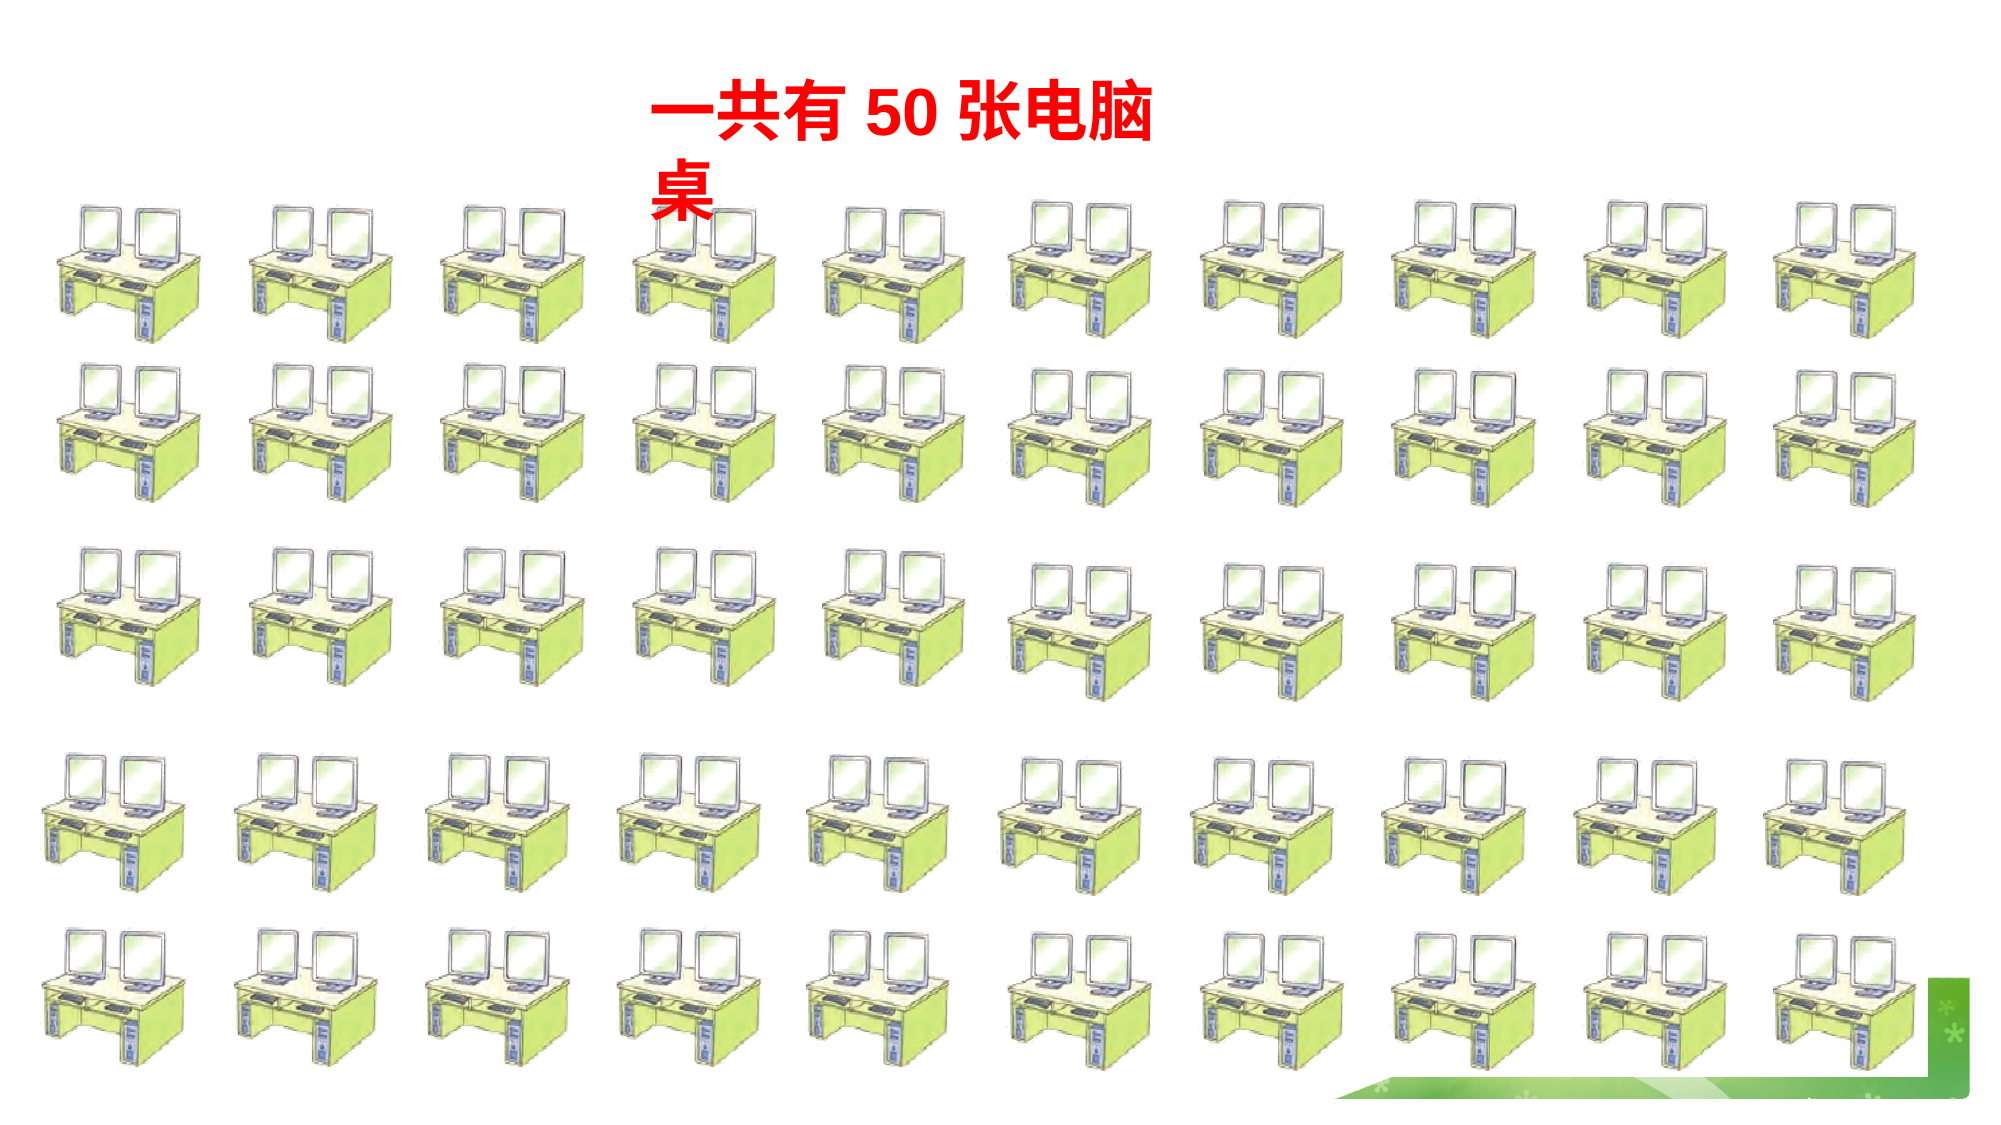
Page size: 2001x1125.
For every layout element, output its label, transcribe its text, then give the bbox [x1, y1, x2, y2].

picture [38, 909, 961, 1073]
picture [995, 738, 1918, 902]
picture [1005, 544, 1928, 708]
text_box 一共有50张电脑桌 [634, 61, 1237, 236]
picture [54, 528, 977, 693]
picture [1005, 181, 1928, 345]
picture [54, 186, 977, 509]
picture [38, 734, 961, 899]
picture [1005, 913, 1970, 1099]
picture [1005, 349, 1928, 514]
